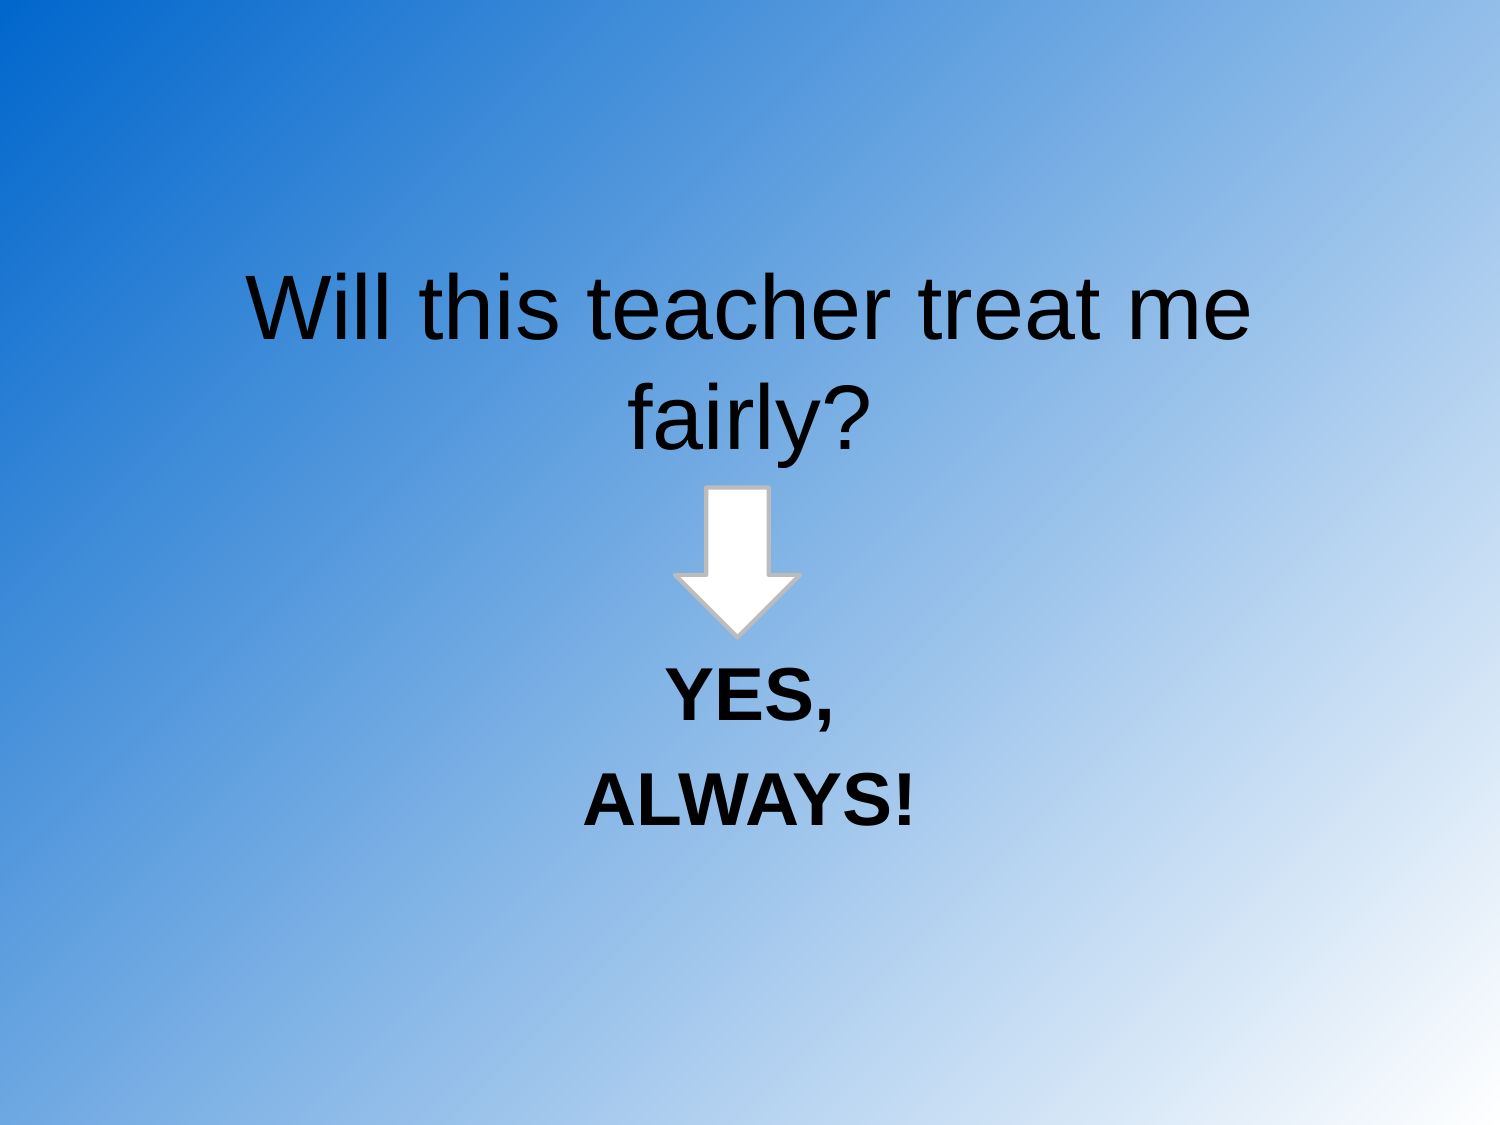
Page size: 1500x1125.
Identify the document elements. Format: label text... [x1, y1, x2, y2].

subtitle YES, ALWAYS! [224, 637, 1276, 926]
title Will this teacher treat me fairly? [112, 124, 1388, 591]
text_box [673, 485, 802, 640]
